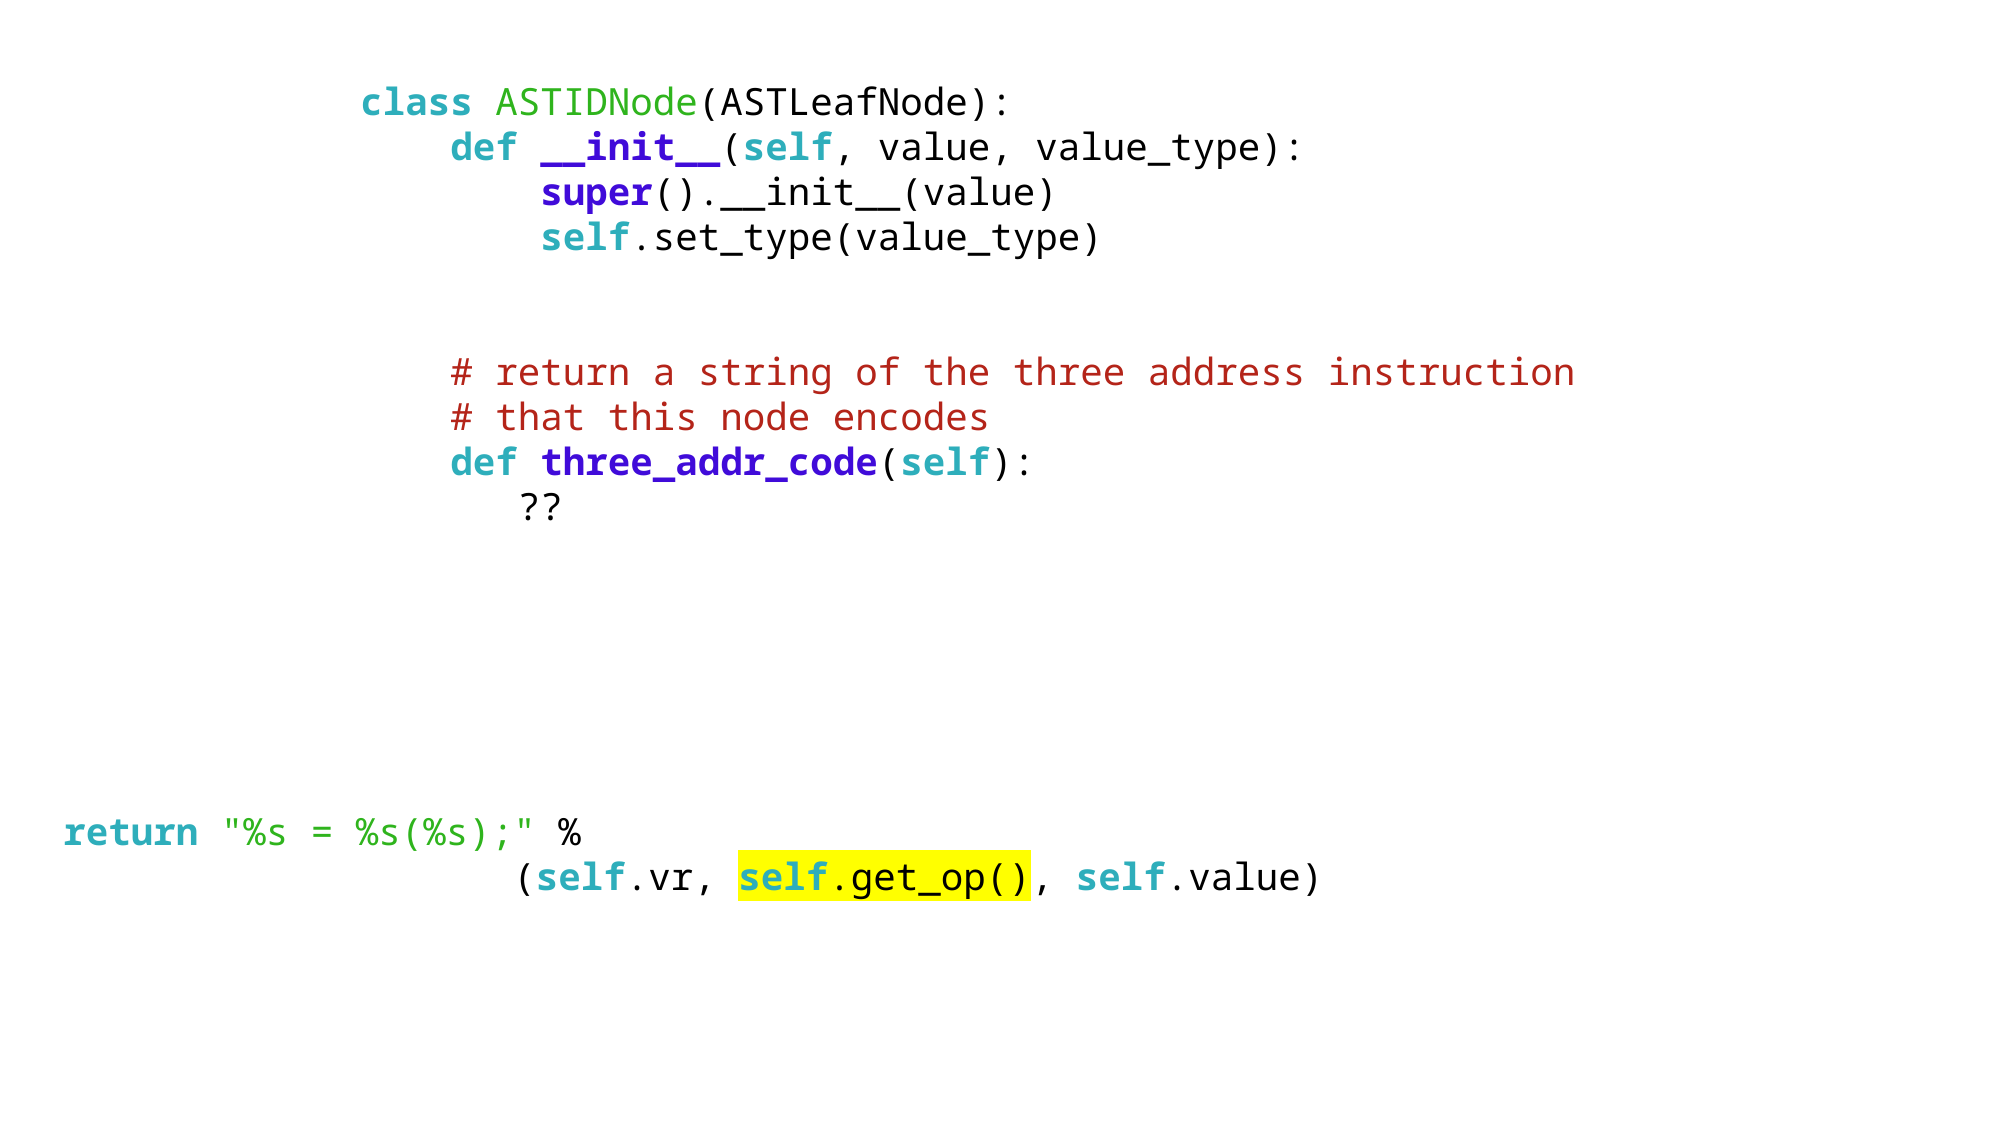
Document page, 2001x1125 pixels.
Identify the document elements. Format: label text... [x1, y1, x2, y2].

text_box class ASTIDNode(ASTLeafNode): def __init__(self, value, value_type): super().__init__(value) self.set_type(value_type) # return a string of the three address instruction # that this node encodes def three_addr_code(self): ?? [345, 70, 1655, 536]
text_box return "%s = %s(%s);" % (self.vr, self.get_op(), self.value) [48, 800, 2000, 905]
